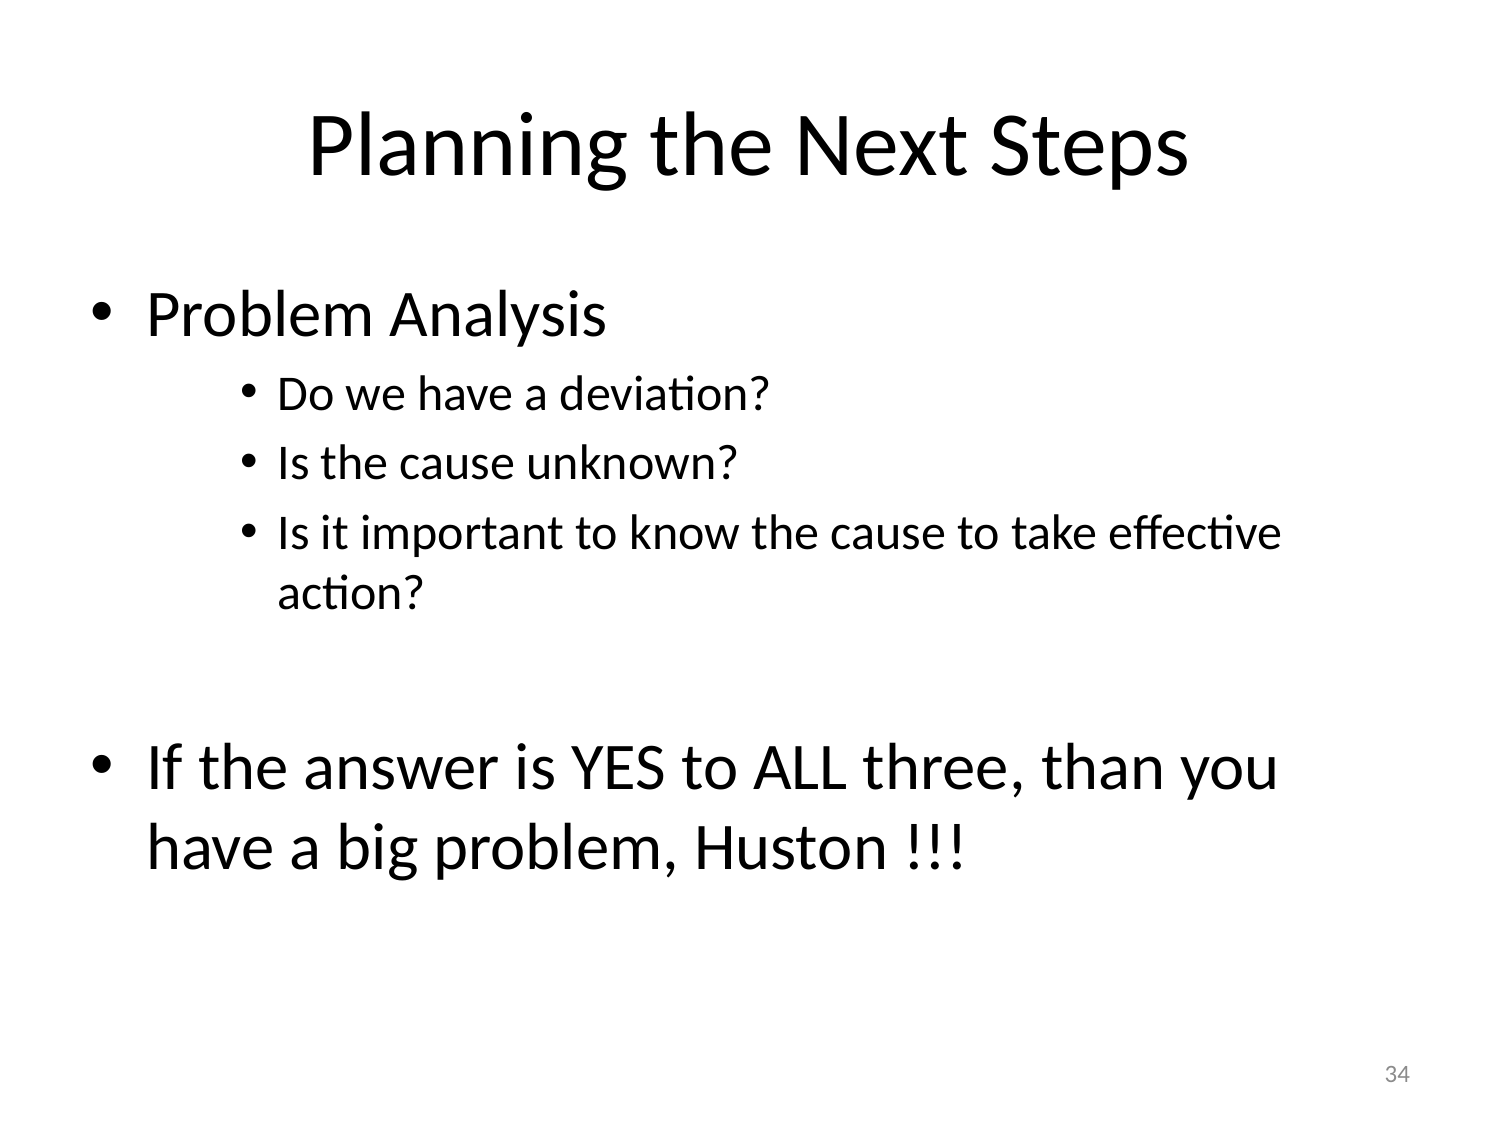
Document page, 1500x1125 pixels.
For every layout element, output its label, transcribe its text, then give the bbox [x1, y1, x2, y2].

list Problem Analysis Do we have a deviation? Is the cause unknown? Is it important to know the cause to take effective action? If the answer is YES to ALL three, than you have a big problem, Huston !!! [75, 262, 1425, 1005]
title Planning the Next Steps [75, 45, 1425, 233]
slide_number 34 [1074, 1042, 1425, 1103]
